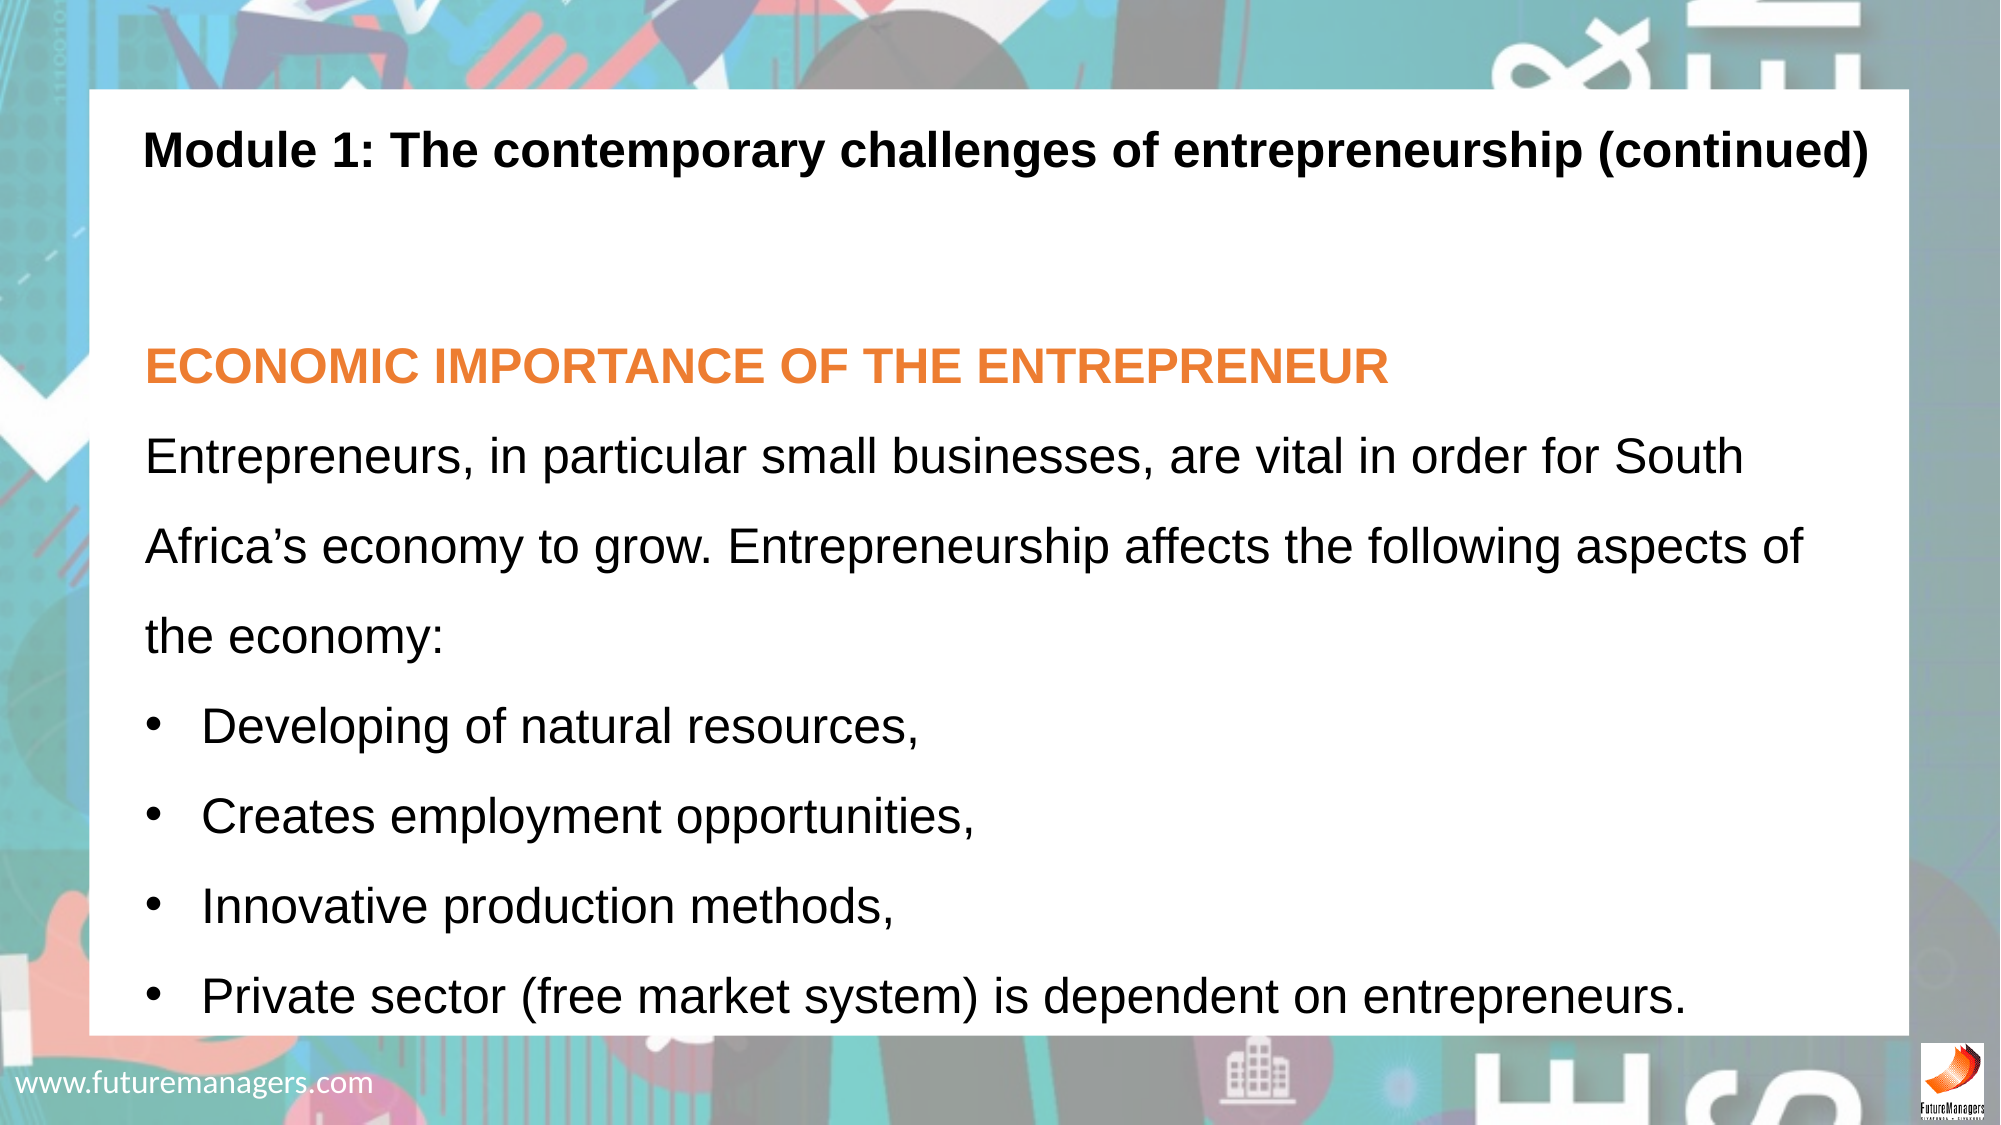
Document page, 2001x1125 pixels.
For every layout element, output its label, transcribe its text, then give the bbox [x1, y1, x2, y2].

text_box Module 1: The contemporary challenges of entrepreneurship (continued) [109, 109, 1886, 185]
picture [1921, 1043, 1984, 1120]
text_box [88, 88, 1910, 1037]
text_box www.futuremanagers.com [0, 1052, 1447, 1108]
text_box ECONOMIC IMPORTANCE OF THE ENTREPRENEUR Entrepreneurs, in particular small businesses, are vital in order for South Africa’s economy to grow. Entrepreneurship affects the following aspects of the economy: Developing of natural resources, Creates employment opportunities, Innovative production methods, Private sector (free market system) is dependent on entrepreneurs. [130, 295, 1869, 1031]
